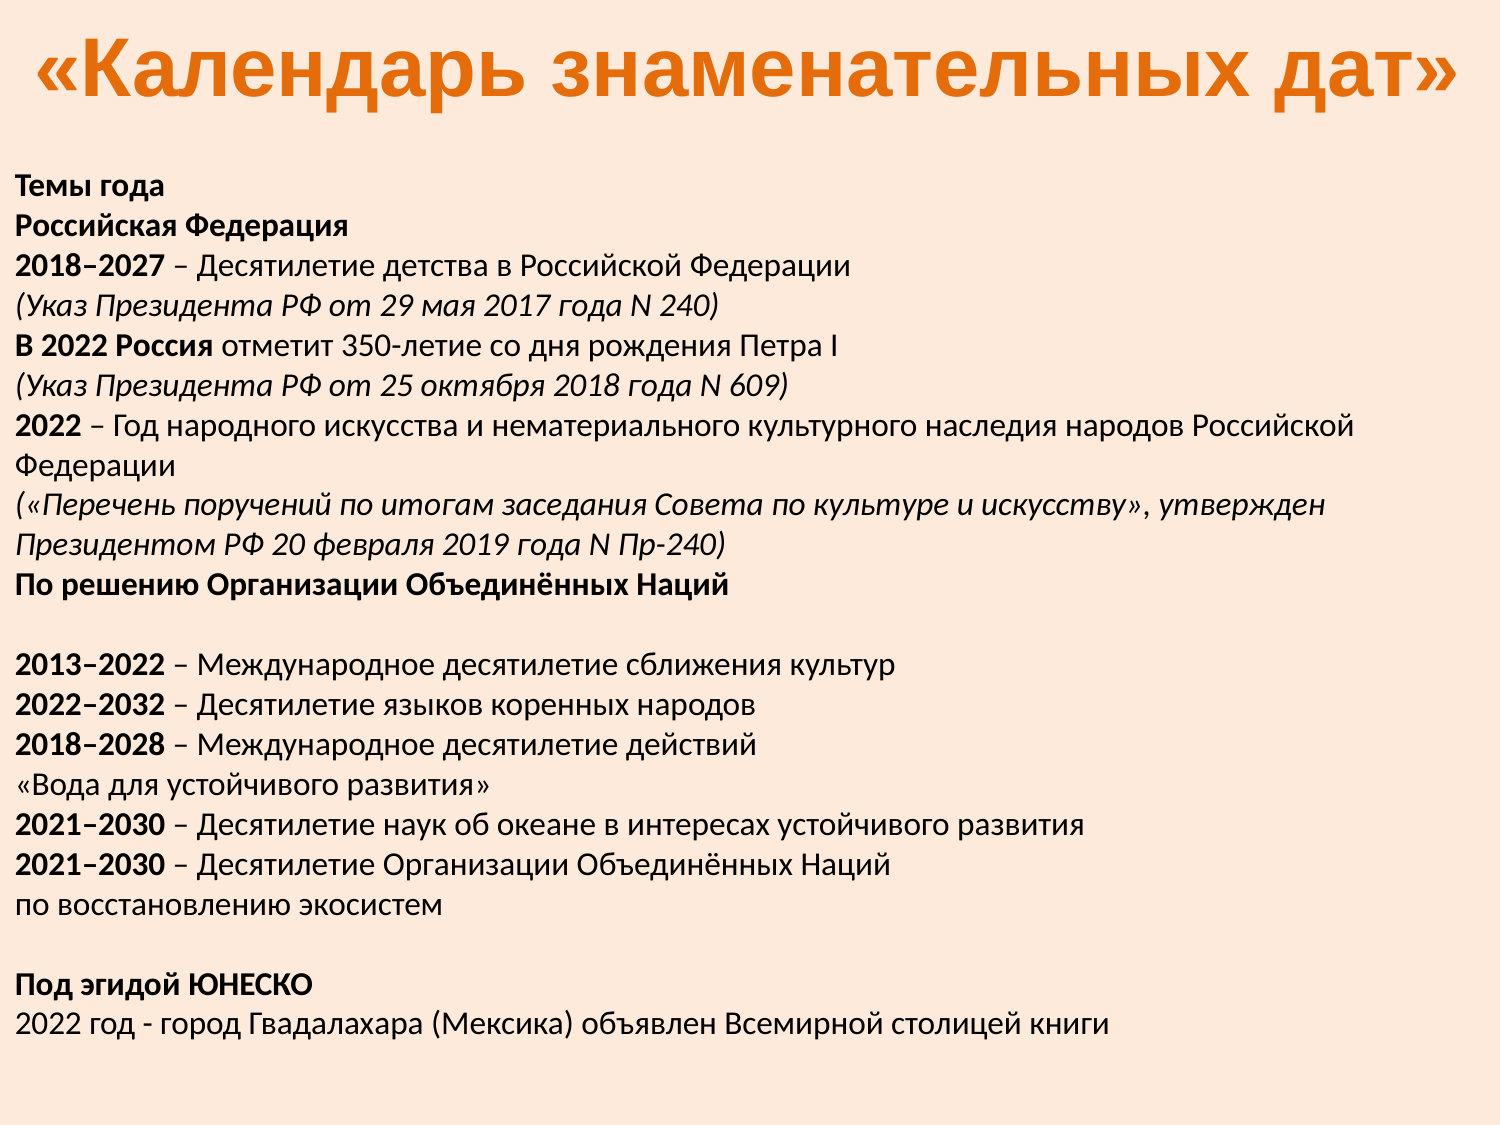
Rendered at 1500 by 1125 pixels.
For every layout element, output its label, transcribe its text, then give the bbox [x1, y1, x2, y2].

text_box «Календарь знаменательных дат» [0, 5, 1498, 121]
text_box Темы года Российская Федерация 2018–2027 – Десятилетие детства в Российской Федерации (Указ Президента РФ от 29 мая 2017 года N 240) В 2022 Россия отметит 350-летие со дня рождения Петра I (Указ Президента РФ от 25 октября 2018 года N 609) 2022 – Год народного искусства и нематериального культурного наследия народов Российской Федерации («Перечень поручений по итогам заседания Совета по культуре и искусству», утвержден Президентом РФ 20 февраля 2019 года N Пр-240) По решению Организации Объединённых Наций 2013–2022 – Международное десятилетие сближения культур 2022–2032 – Десятилетие языков коренных народов 2018–2028 – Международное десятилетие действий «Вода для устойчивого развития» 2021–2030 – Десятилетие наук об океане в интересах устойчивого развития 2021–2030 – Десятилетие Организации Объединённых Наций по восстановлению экосистем Под эгидой ЮНЕСКО 2022 год - город Гвадалахара (Мексика) объявлен Всемирной столицей книги [0, 0, 1500, 1125]
